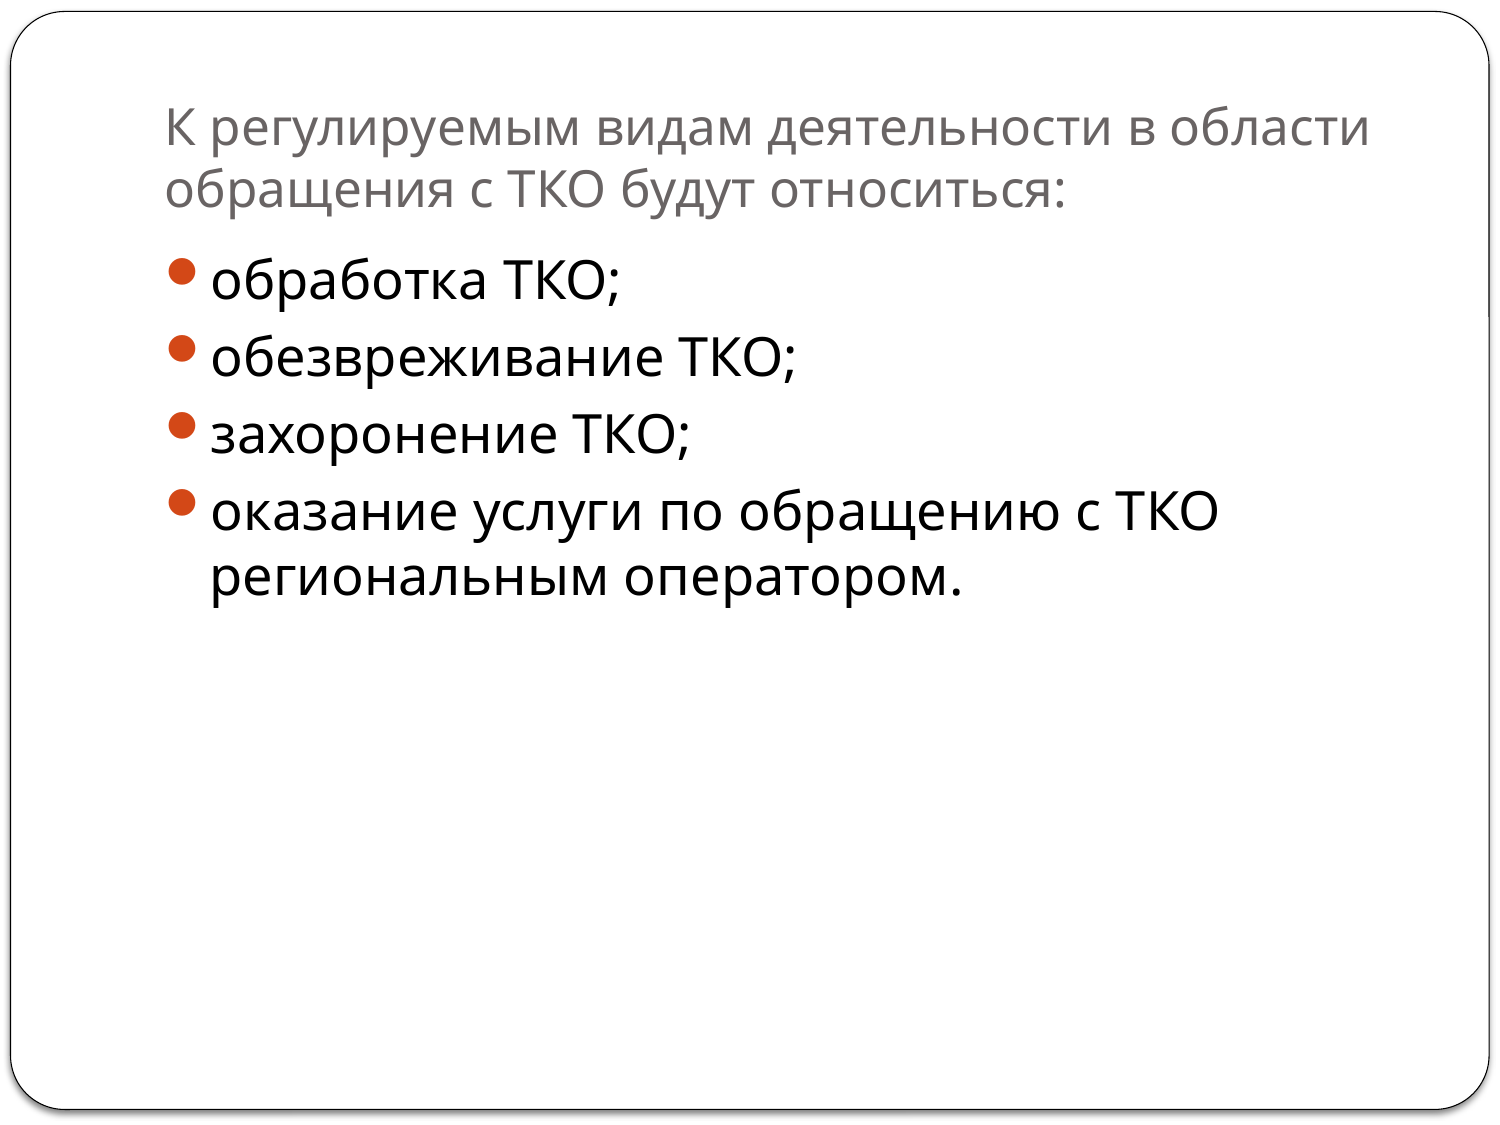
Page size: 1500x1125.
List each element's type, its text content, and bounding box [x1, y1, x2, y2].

list обработка ТКО; обезвреживание ТКО; захоронение ТКО; оказание услуги по обращению с ТКО региональным оператором. [150, 237, 1425, 988]
title К регулируемым видам деятельности в области обращения с ТКО будут относиться: [150, 45, 1425, 233]
